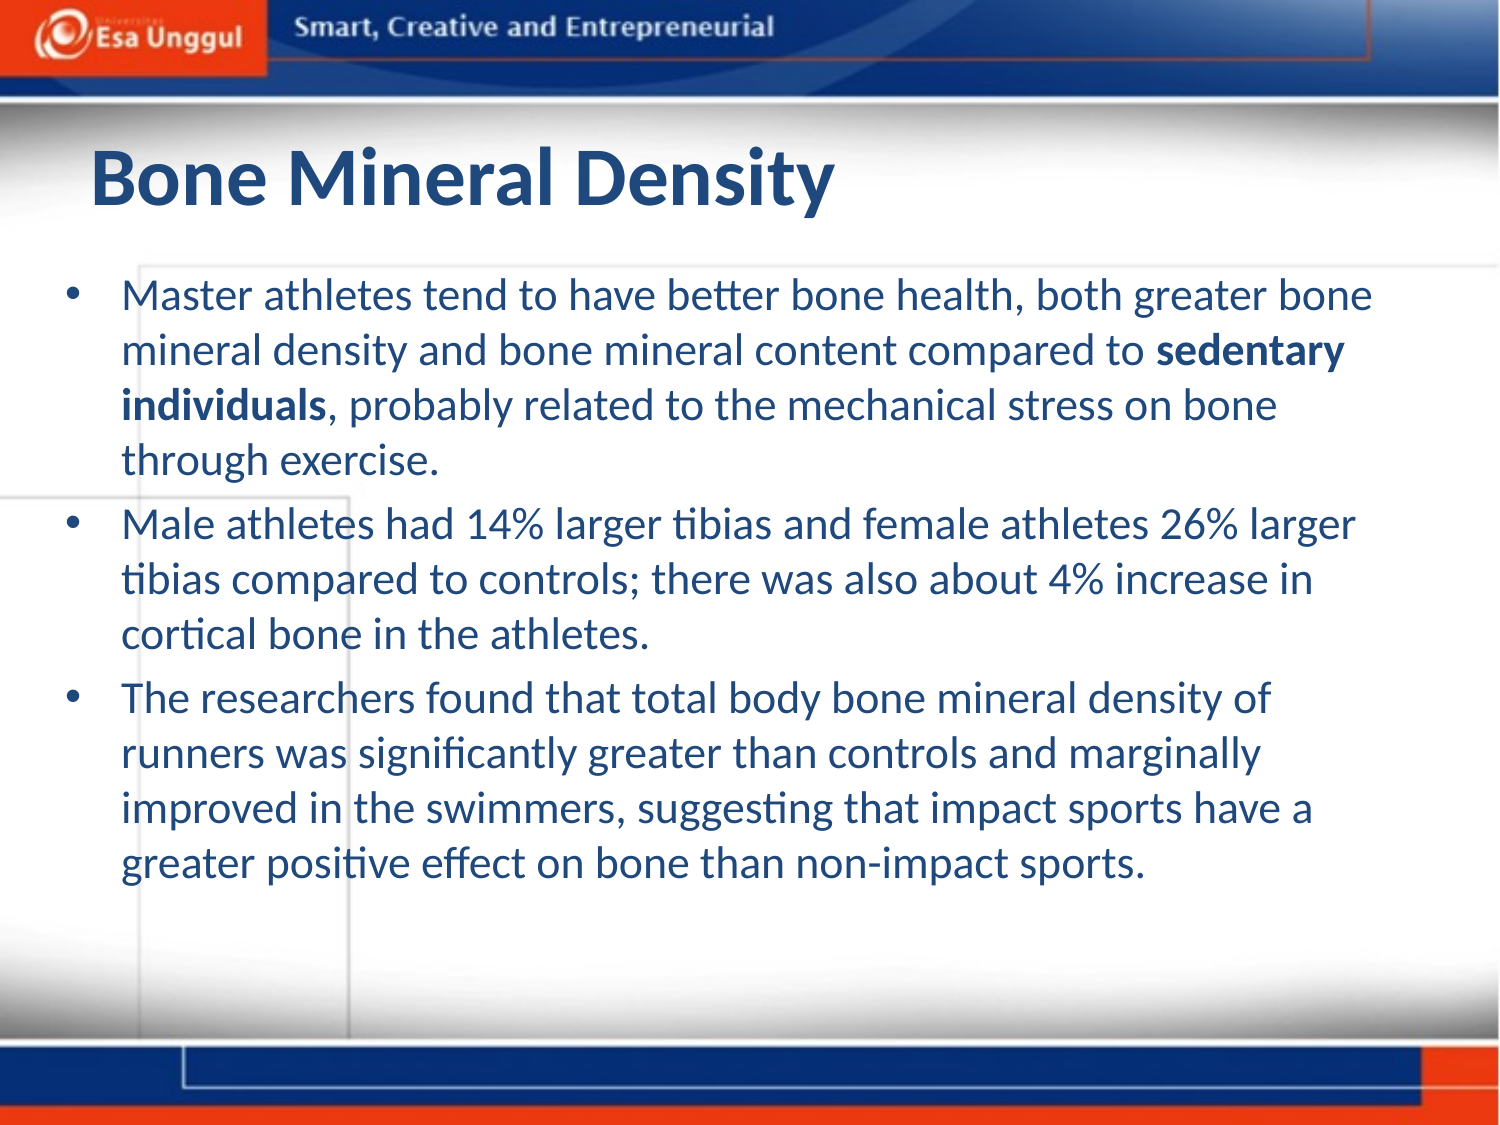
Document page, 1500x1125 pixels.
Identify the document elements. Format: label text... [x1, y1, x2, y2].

picture [0, 0, 1500, 1125]
title Bone Mineral Density [75, 112, 1425, 233]
list Master athletes tend to have better bone health, both greater bone mineral density and bone mineral content compared to sedentary individuals, probably related to the mechanical stress on bone through exercise. Male athletes had 14% larger tibias and female athletes 26% larger tibias compared to controls; there was also about 4% increase in cortical bone in the athletes. The researchers found that total body bone mineral density of runners was significantly greater than controls and marginally improved in the swimmers, suggesting that impact sports have a greater positive effect on bone than non-impact sports. [50, 257, 1438, 1000]
